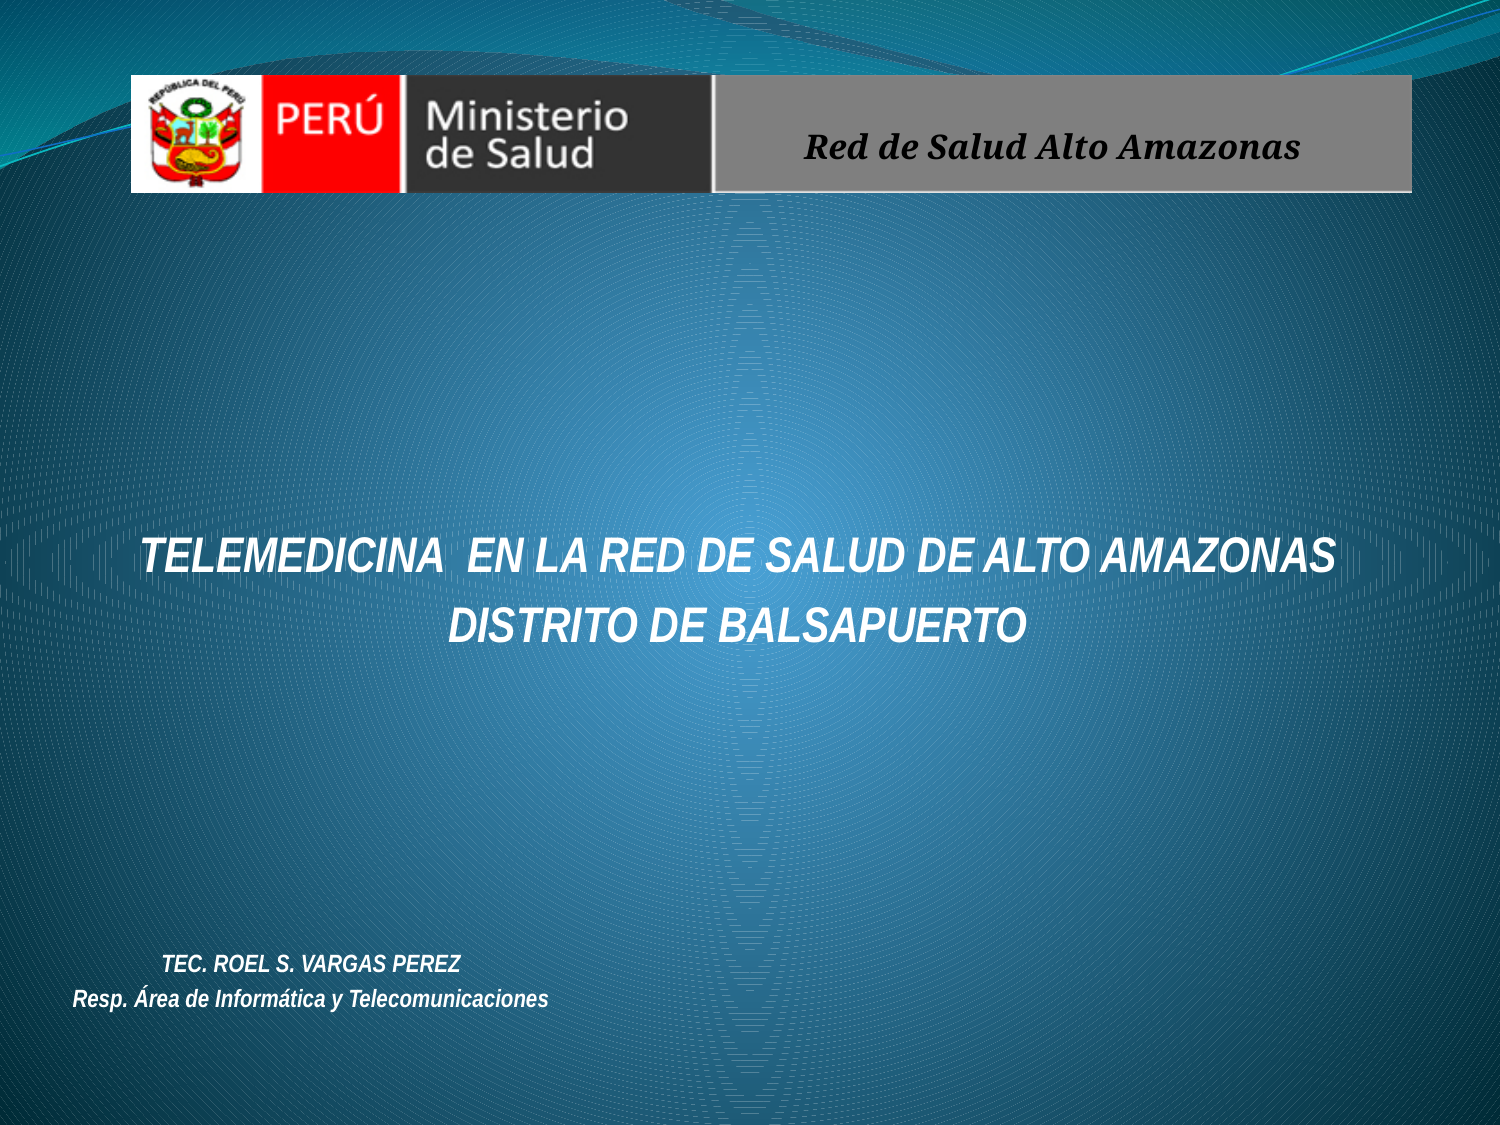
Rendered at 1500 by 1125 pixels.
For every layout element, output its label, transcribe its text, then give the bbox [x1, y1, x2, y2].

text_box TEC. ROEL S. VARGAS PEREZ Resp. Área de Informática y Telecomunicaciones [25, 940, 597, 1047]
text_box [64, 928, 1412, 1059]
text_box TELEMEDICINA EN LA RED DE SALUD DE ALTO AMAZONAS DISTRITO DE BALSAPUERTO [64, 515, 1412, 775]
picture [131, 72, 1417, 193]
